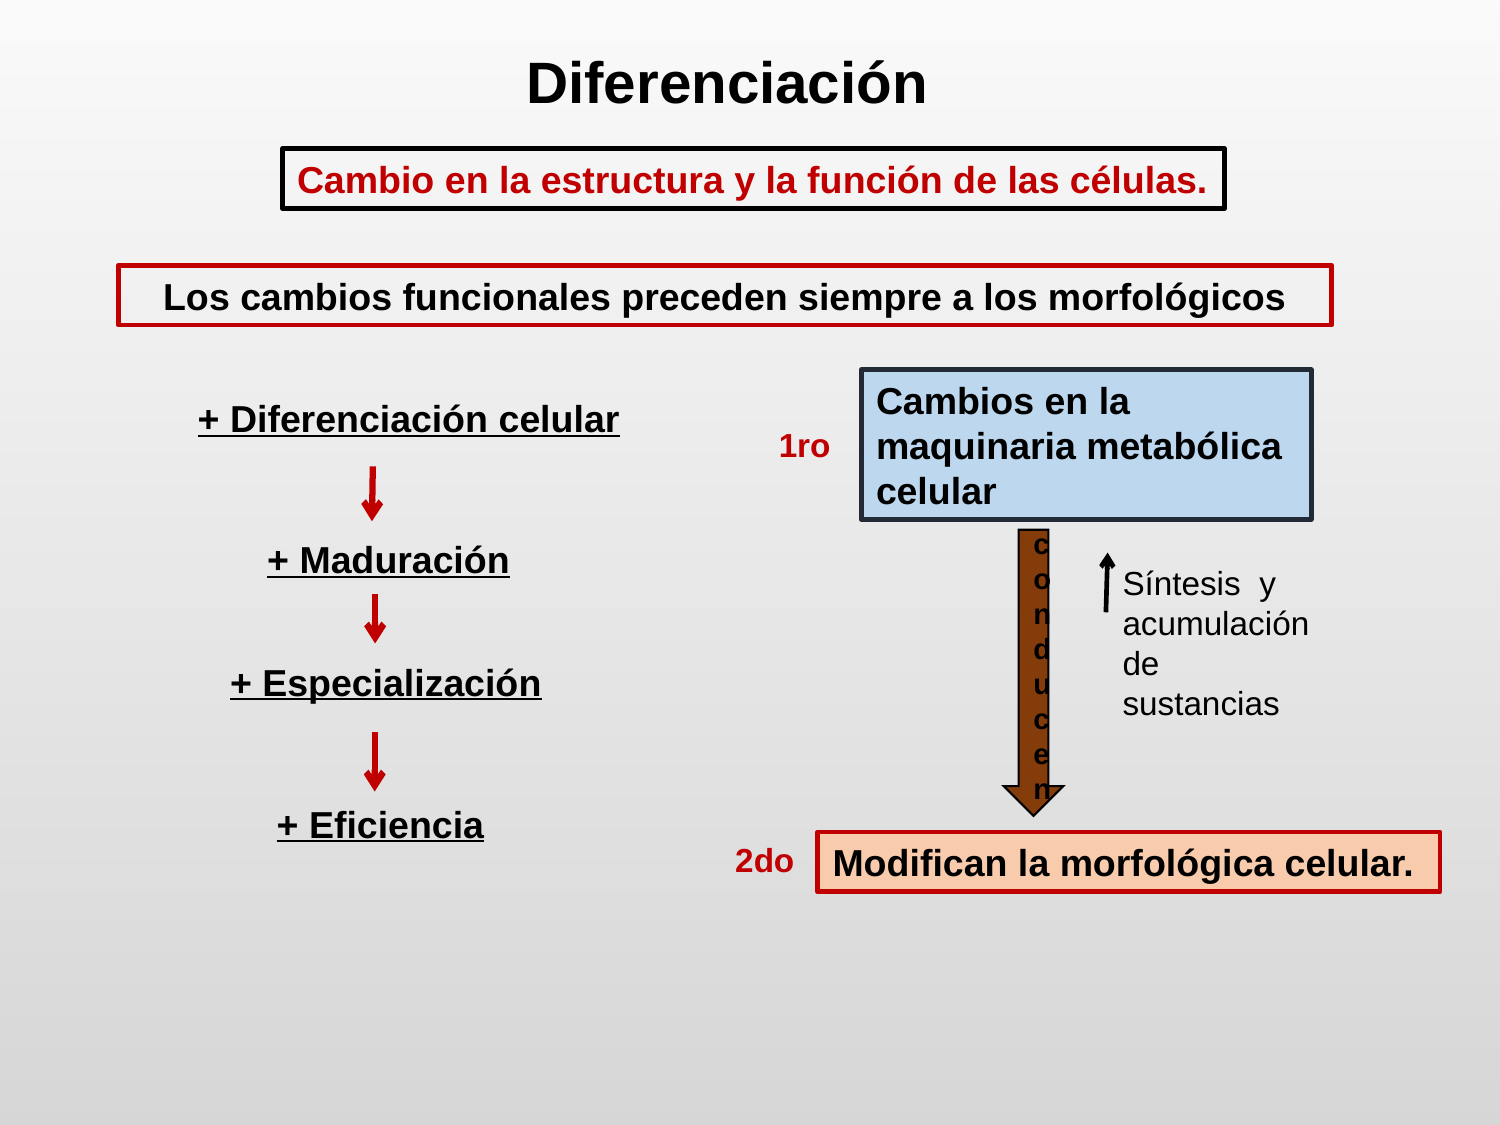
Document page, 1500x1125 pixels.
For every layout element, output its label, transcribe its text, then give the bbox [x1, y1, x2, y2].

text_box Cambio en la estructura y la función de las células. [282, 148, 1225, 209]
text_box + Diferenciación celular [182, 388, 635, 448]
text_box + Especialización [215, 651, 557, 712]
text_box Síntesis y acumulación de sustancias [1107, 555, 1332, 730]
text_box 1ro [763, 416, 846, 472]
text_box Diferenciación [511, 37, 944, 123]
text_box + Eficiencia [261, 793, 500, 853]
text_box + Maduración [252, 528, 546, 589]
text_box Cambios en la maquinaria metabólica celular [861, 369, 1312, 520]
text_box 2do [720, 832, 810, 887]
text_box Modifican la morfológica celular. [817, 832, 1440, 892]
text_box Los cambios funcionales preceden siempre a los morfológicos [118, 265, 1332, 325]
text_box conducen [1001, 528, 1066, 818]
